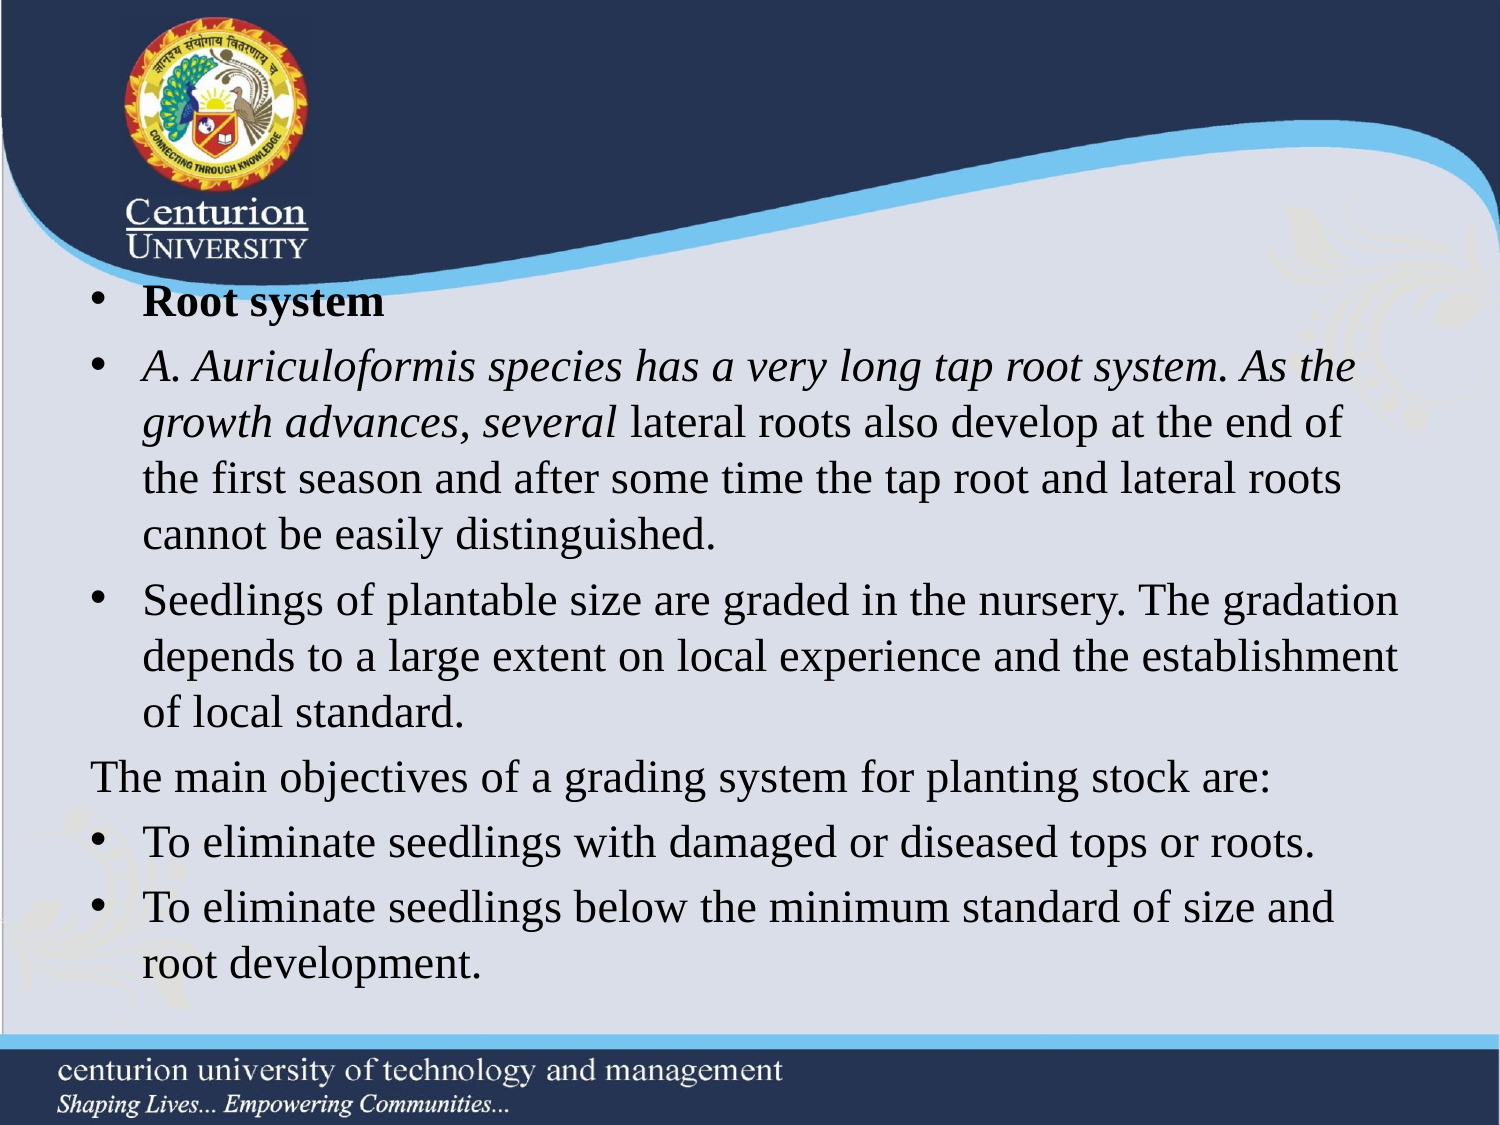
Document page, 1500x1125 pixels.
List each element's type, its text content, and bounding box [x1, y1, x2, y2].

list Root system A. Auriculoformis species has a very long tap root system. As the growth advances, several lateral roots also develop at the end of the first season and after some time the tap root and lateral roots cannot be easily distinguished. Seedlings of plantable size are graded in the nursery. The gradation depends to a large extent on local experience and the establishment of local standard. The main objectives of a grading system for planting stock are: To eliminate seedlings with damaged or diseased tops or roots. To eliminate seedlings below the minimum standard of size and root development. [75, 262, 1425, 1005]
picture [0, 0, 1500, 1125]
